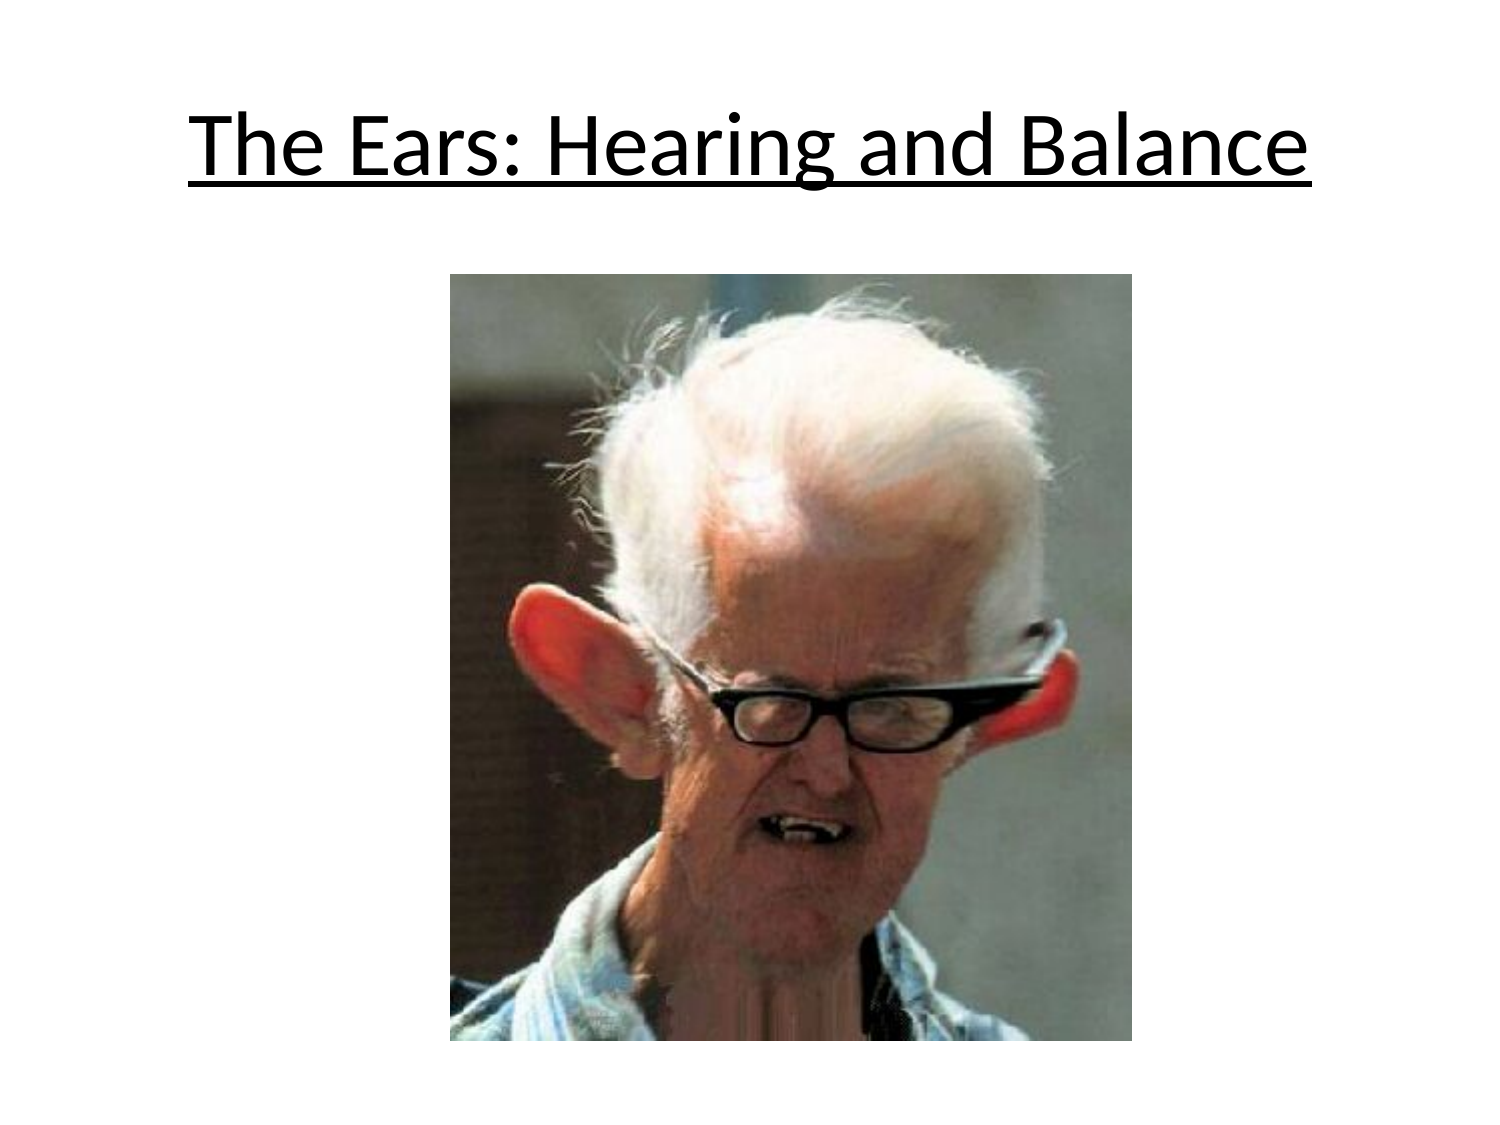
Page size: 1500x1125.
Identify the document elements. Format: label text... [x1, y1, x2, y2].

picture [449, 274, 1132, 1041]
title The Ears: Hearing and Balance [75, 45, 1425, 233]
